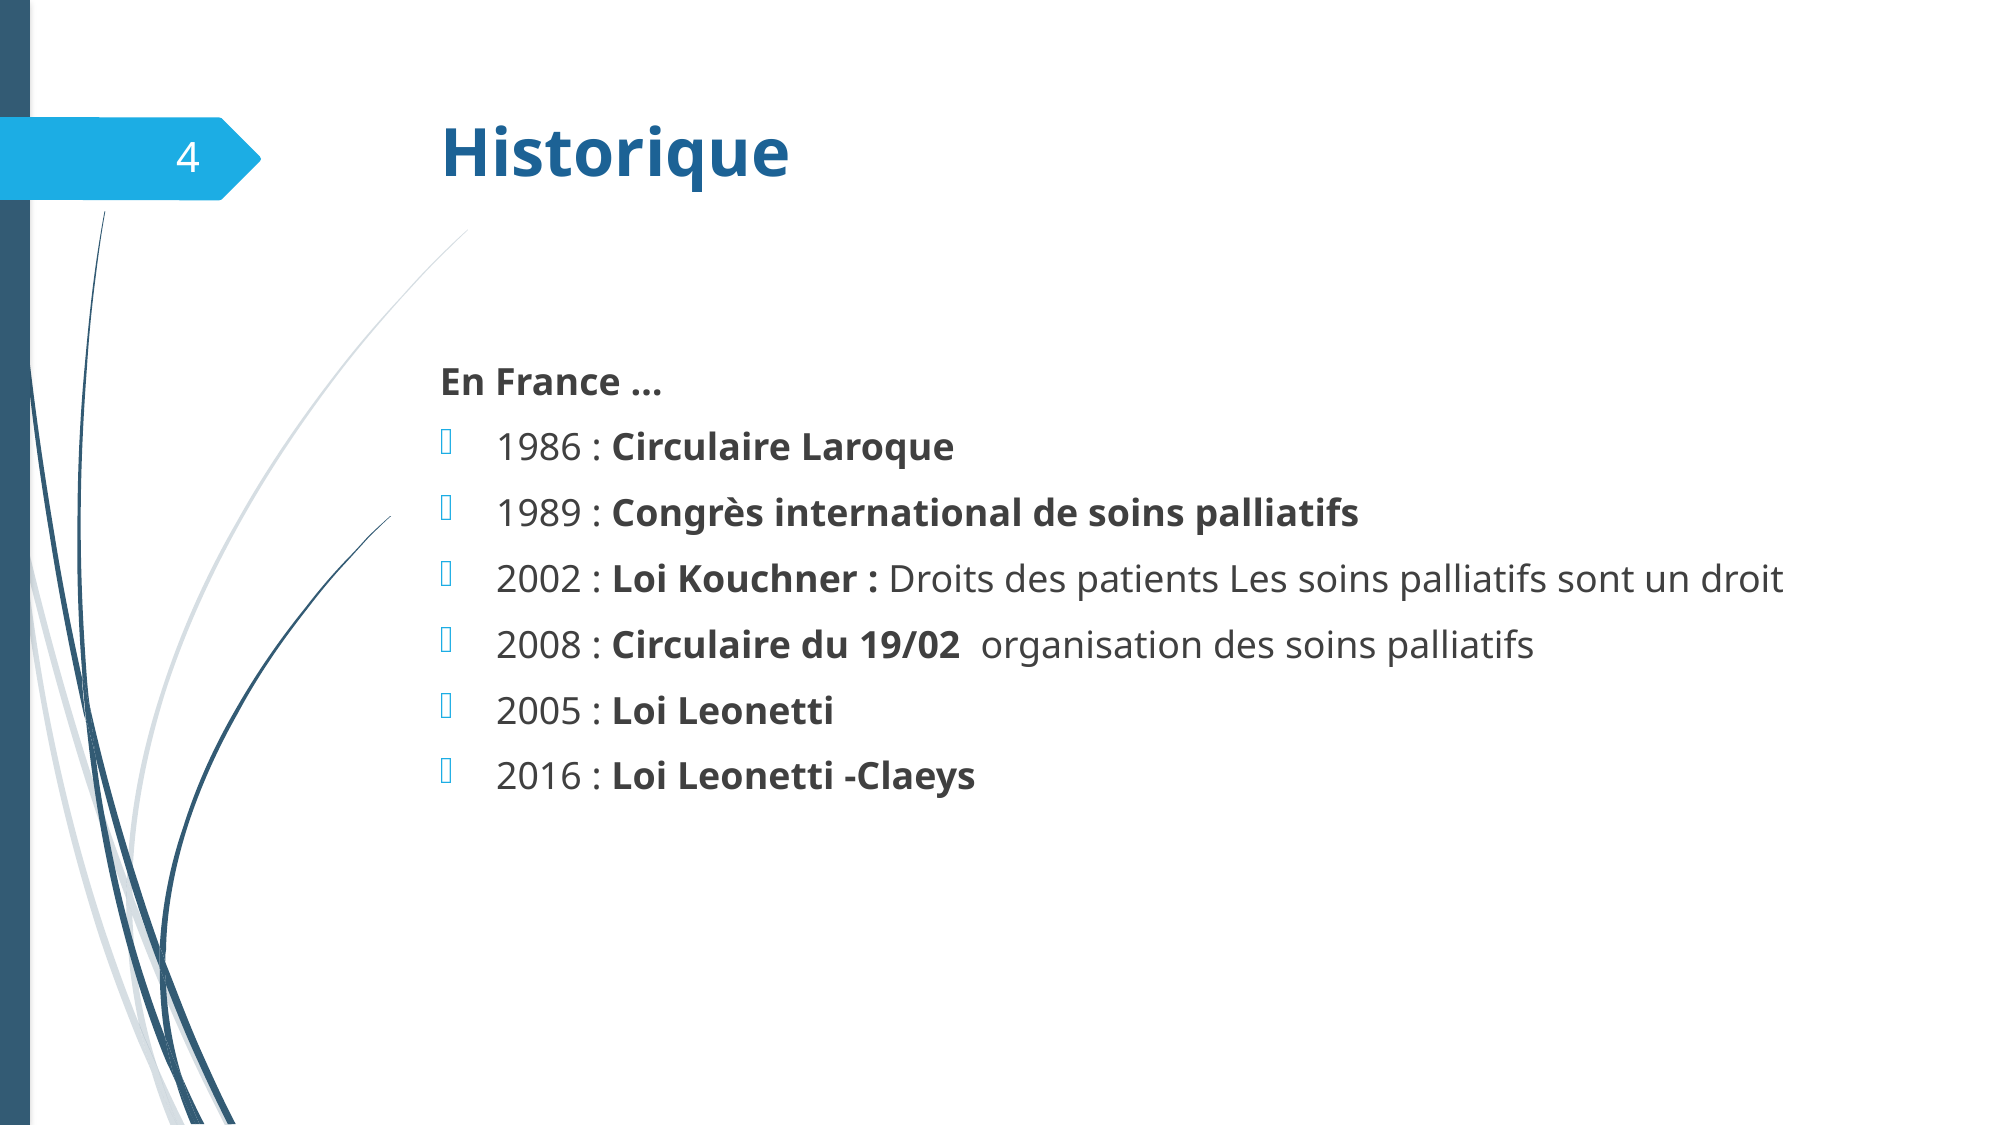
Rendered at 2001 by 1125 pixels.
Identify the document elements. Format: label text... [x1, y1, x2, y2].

slide_number 4 [87, 129, 216, 190]
title Historique [425, 102, 1888, 313]
list En France … 1986 : Circulaire Laroque 1989 : Congrès international de soins palliatifs 2002 : Loi Kouchner : Droits des patients Les soins palliatifs sont un droit 2008 : Circulaire du 19/02 organisation des soins palliatifs 2005 : Loi Leonetti 2016 : Loi Leonetti -Claeys [424, 350, 1888, 970]
